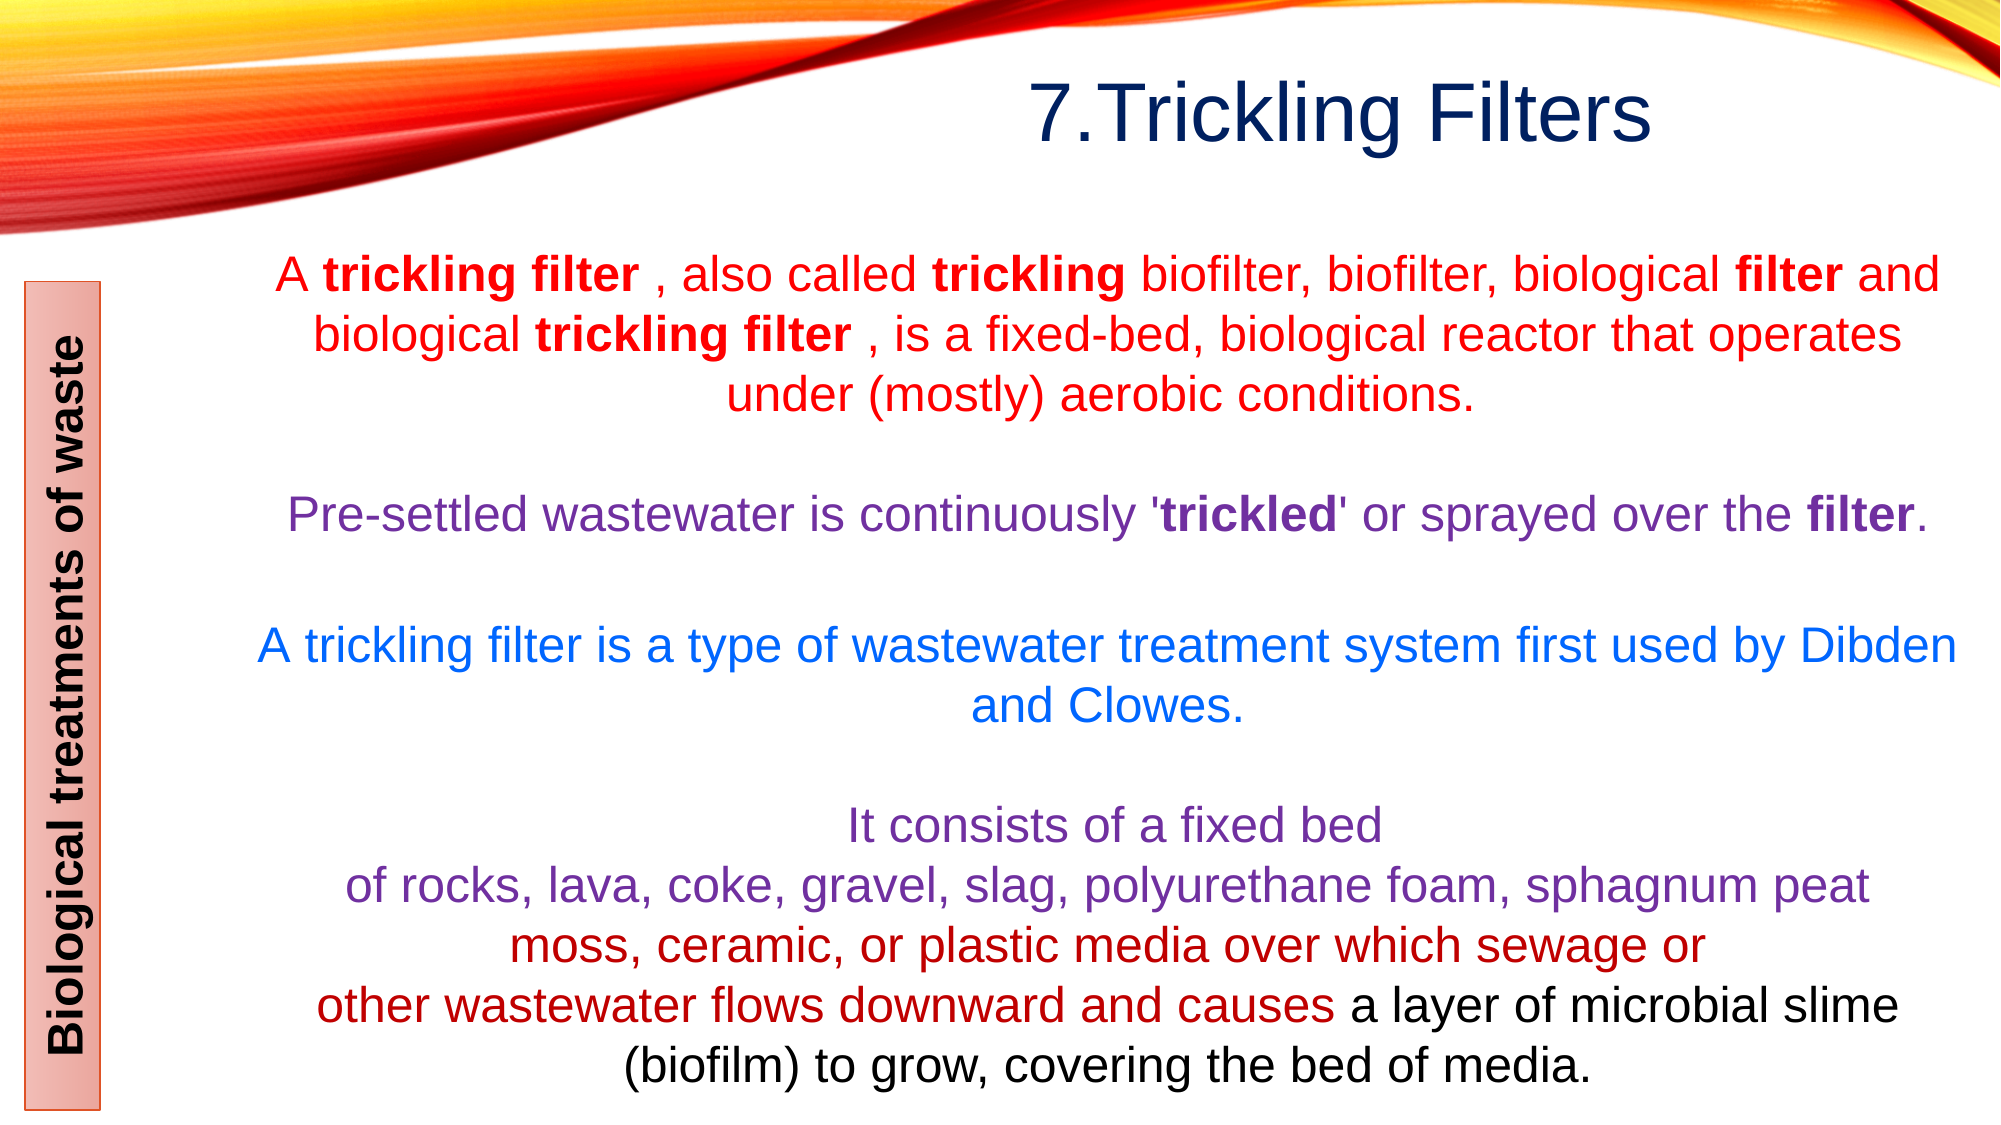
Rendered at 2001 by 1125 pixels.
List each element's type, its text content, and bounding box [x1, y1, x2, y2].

text_box Biological treatments of waste [24, 281, 101, 1111]
text_box A trickling filter is a type of wastewater treatment system first used by Dibden and Clowes. It consists of a fixed bed of rocks, lava, coke, gravel, slag, polyurethane foam, sphagnum peat moss, ceramic, or plastic media over which sewage or other wastewater flows downward and causes a layer of microbial slime (biofilm) to grow, covering the bed of media. [238, 604, 1978, 1100]
text_box A trickling filter , also called trickling biofilter, biofilter, biological filter and biological trickling filter , is a fixed-bed, biological reactor that operates under (mostly) aerobic conditions. Pre-settled wastewater is continuously 'trickled' or sprayed over the filter. [238, 234, 1978, 550]
picture [0, 0, 2000, 237]
text_box 7.Trickling Filters [1012, 50, 1670, 166]
